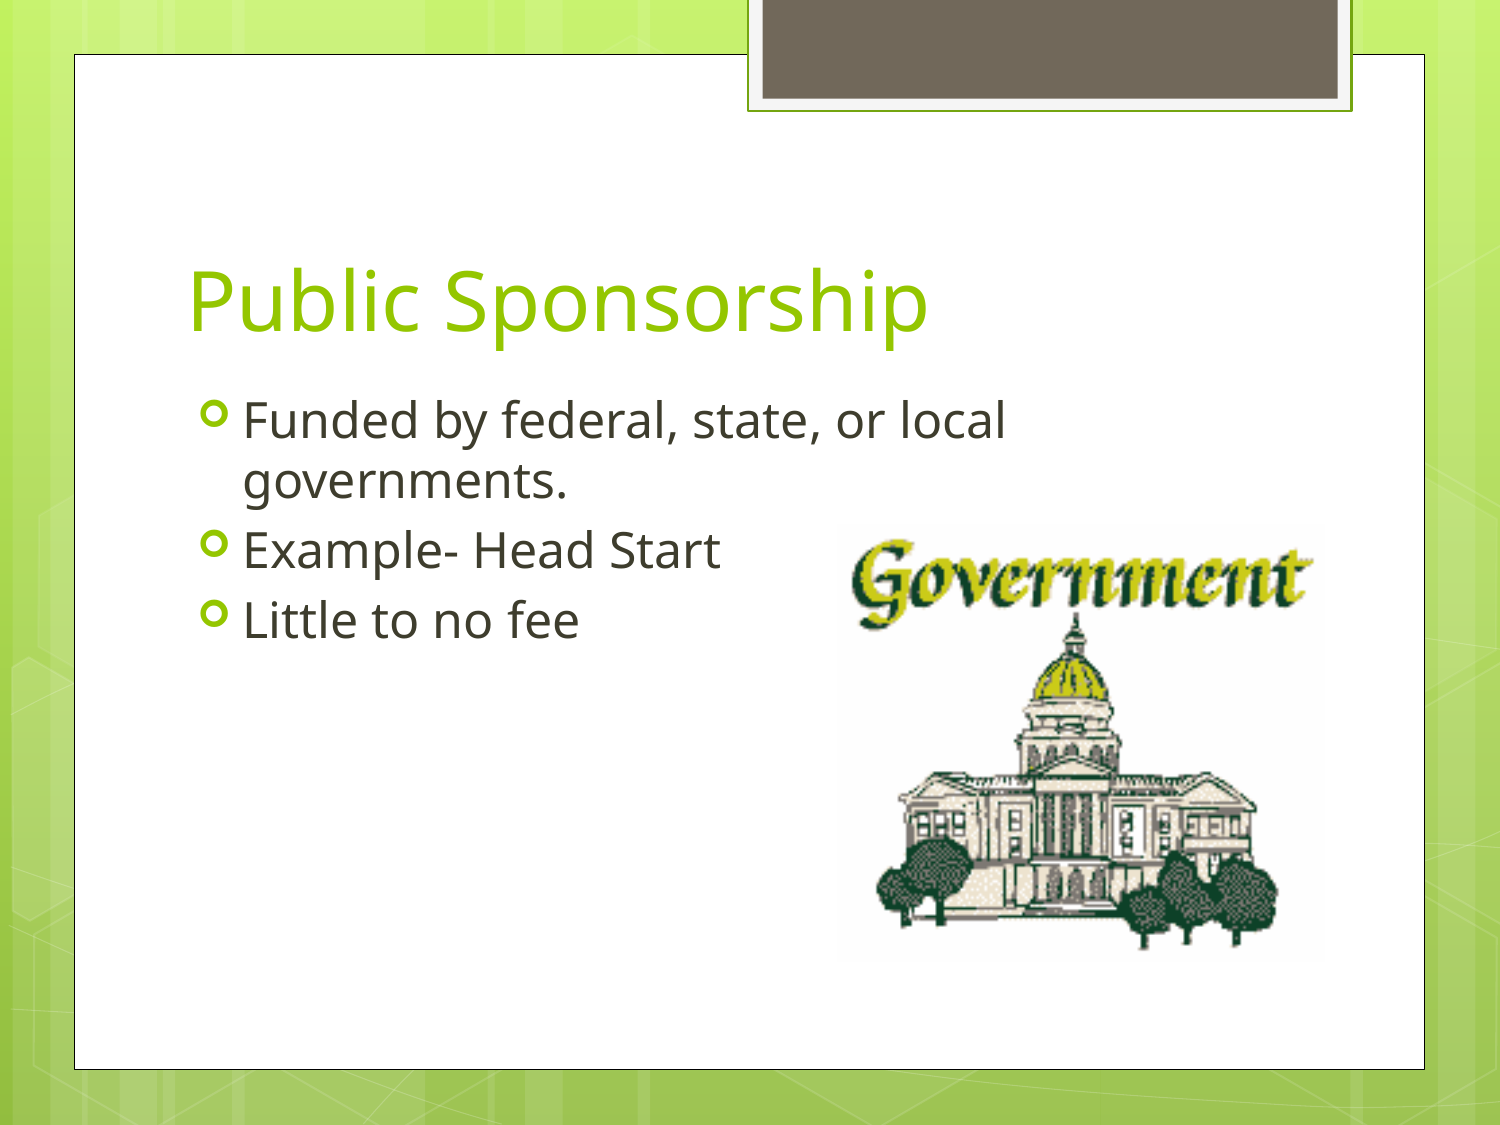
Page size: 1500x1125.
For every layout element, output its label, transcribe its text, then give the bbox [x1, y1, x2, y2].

list Funded by federal, state, or local governments. Example- Head Start Little to no fee [171, 381, 1283, 957]
picture [837, 524, 1326, 962]
title Public Sponsorship [171, 155, 1324, 357]
